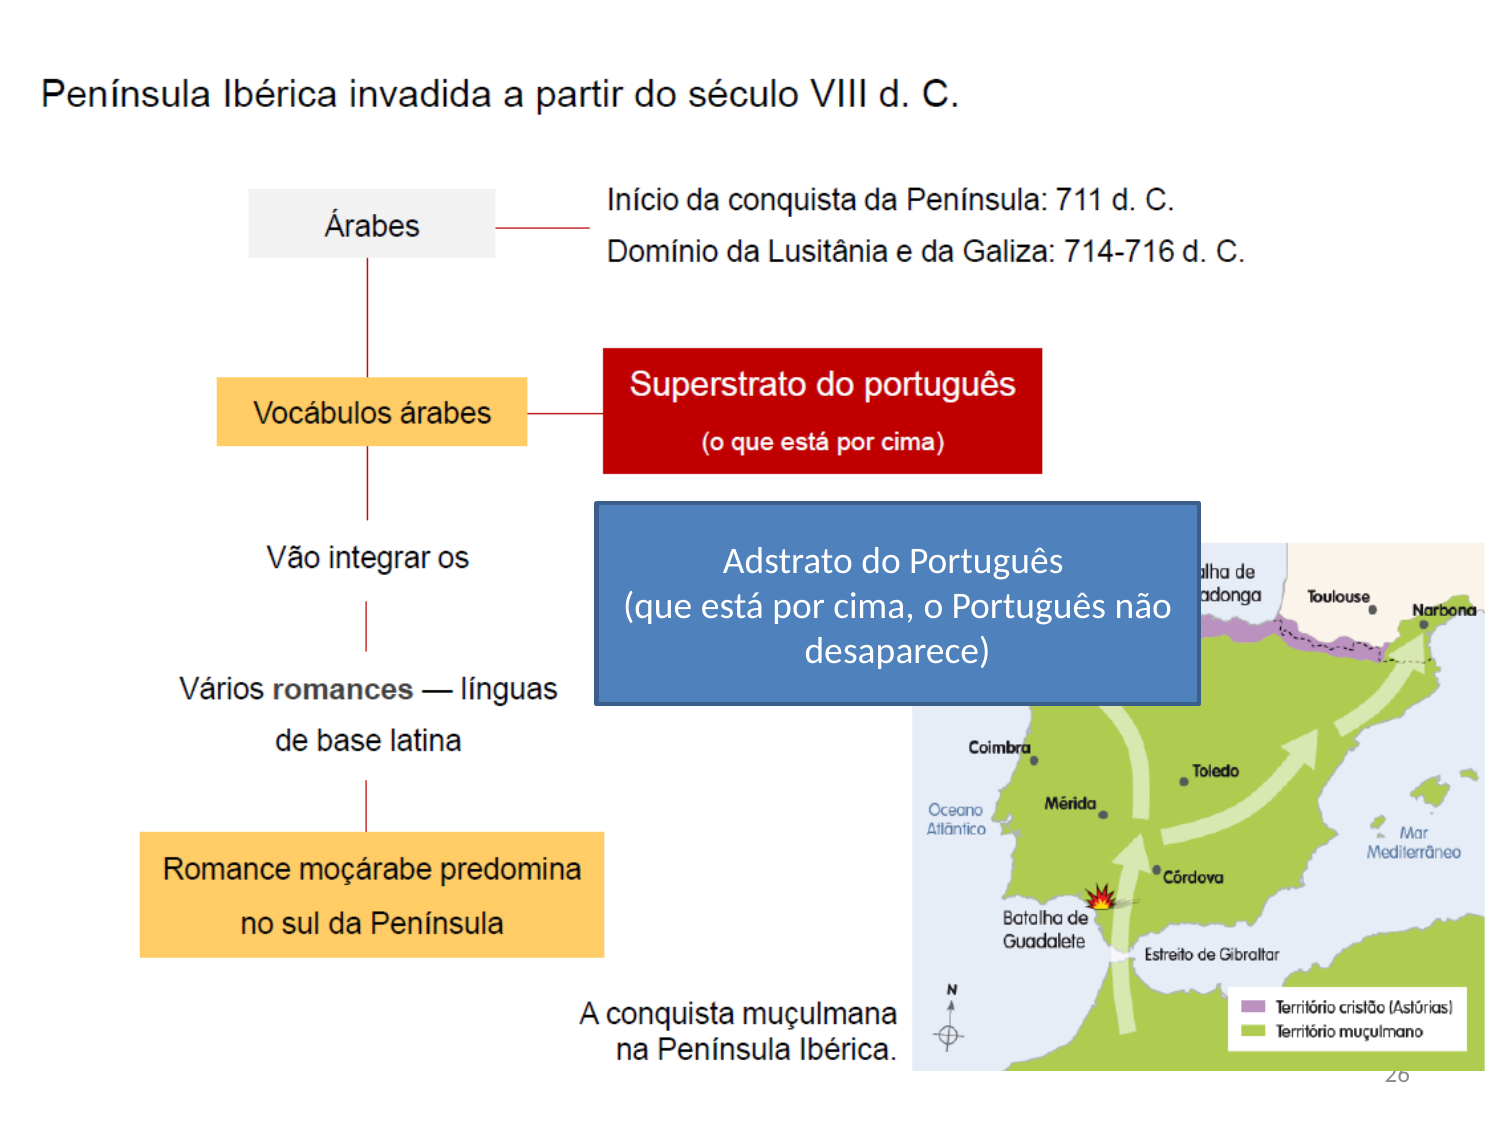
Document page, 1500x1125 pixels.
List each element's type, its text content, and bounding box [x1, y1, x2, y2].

picture [0, 42, 1485, 1071]
slide_number 26 [1074, 1079, 1425, 1103]
